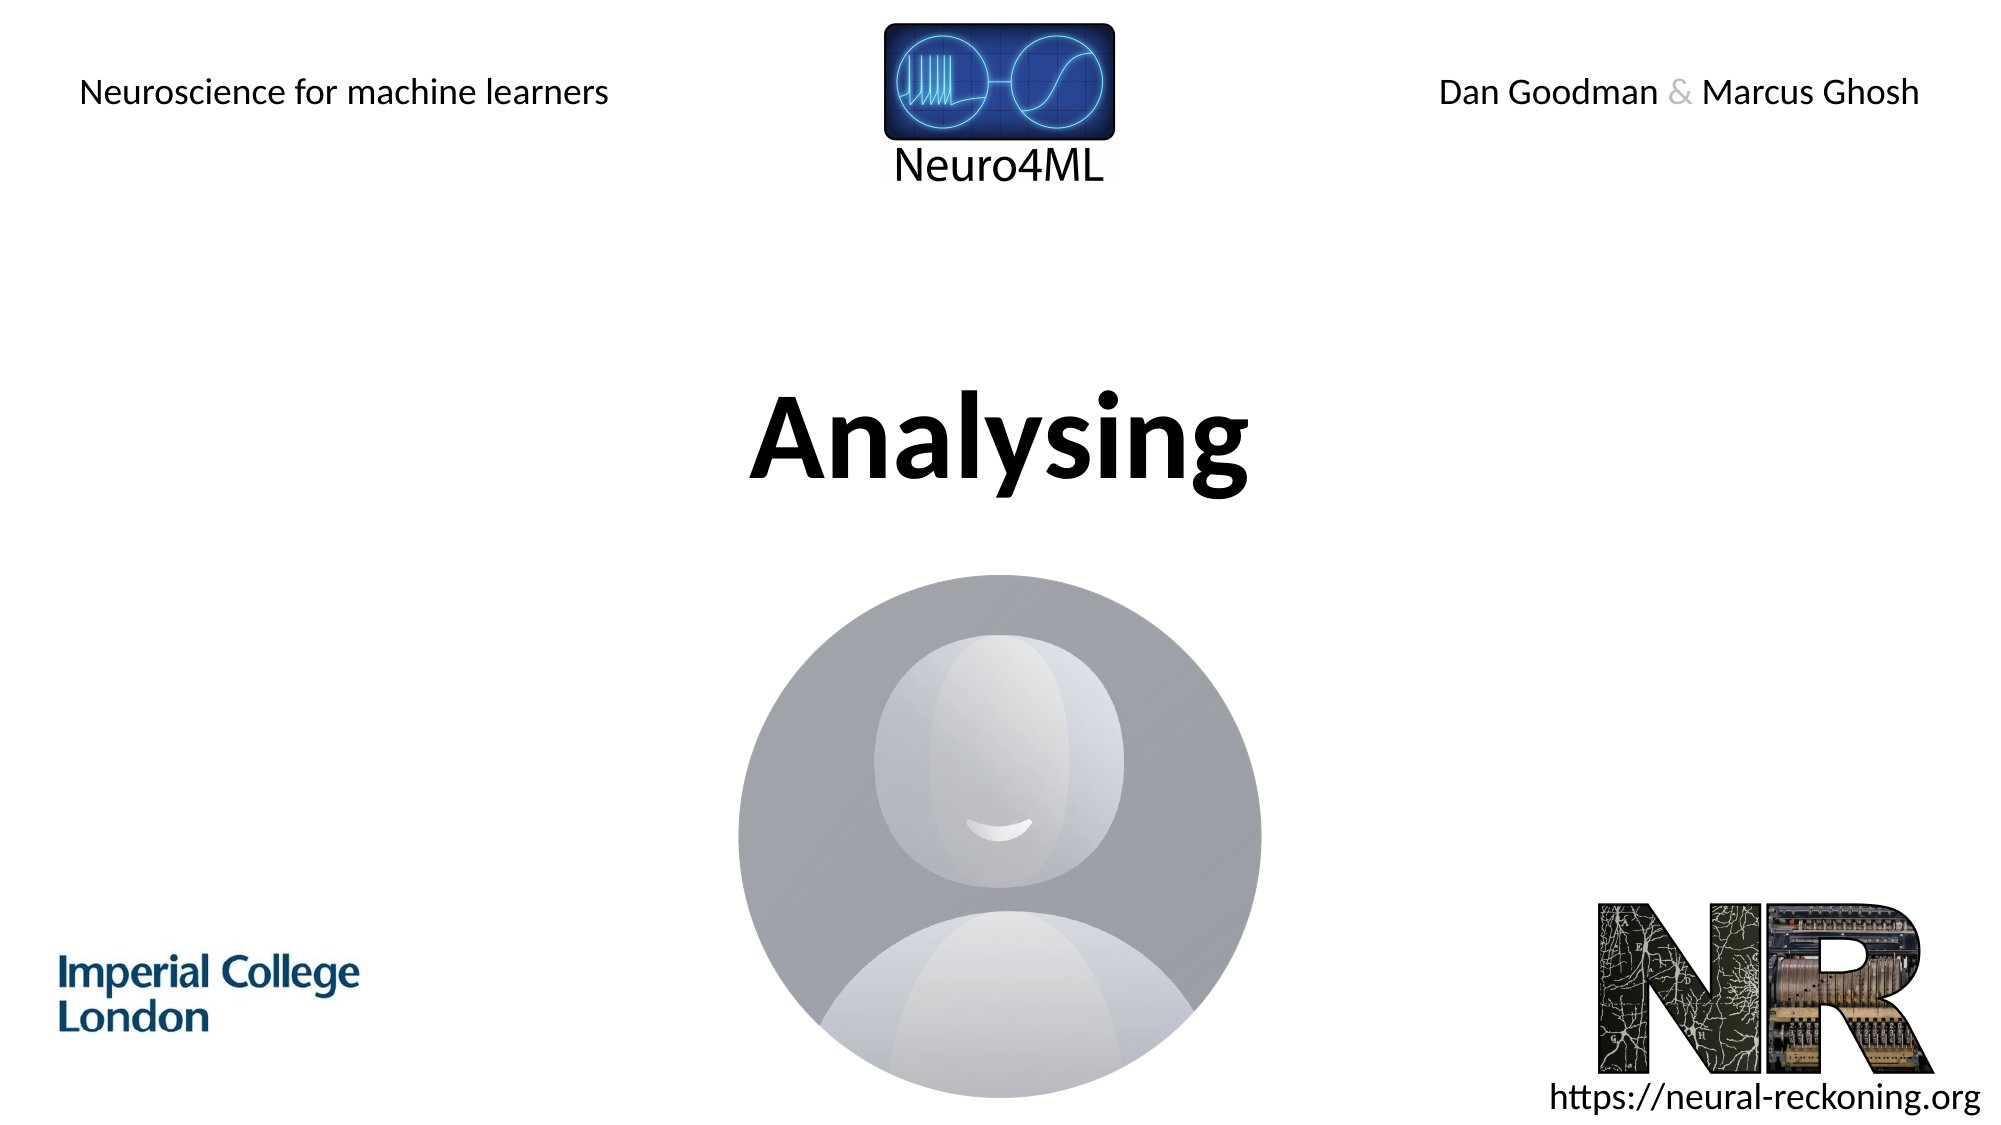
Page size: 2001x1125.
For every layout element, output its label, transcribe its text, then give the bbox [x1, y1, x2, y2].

picture [0, 852, 418, 1125]
title Analysing [249, 184, 1750, 514]
picture [1592, 898, 1939, 1079]
picture [738, 574, 1262, 1099]
picture [881, 20, 1119, 184]
